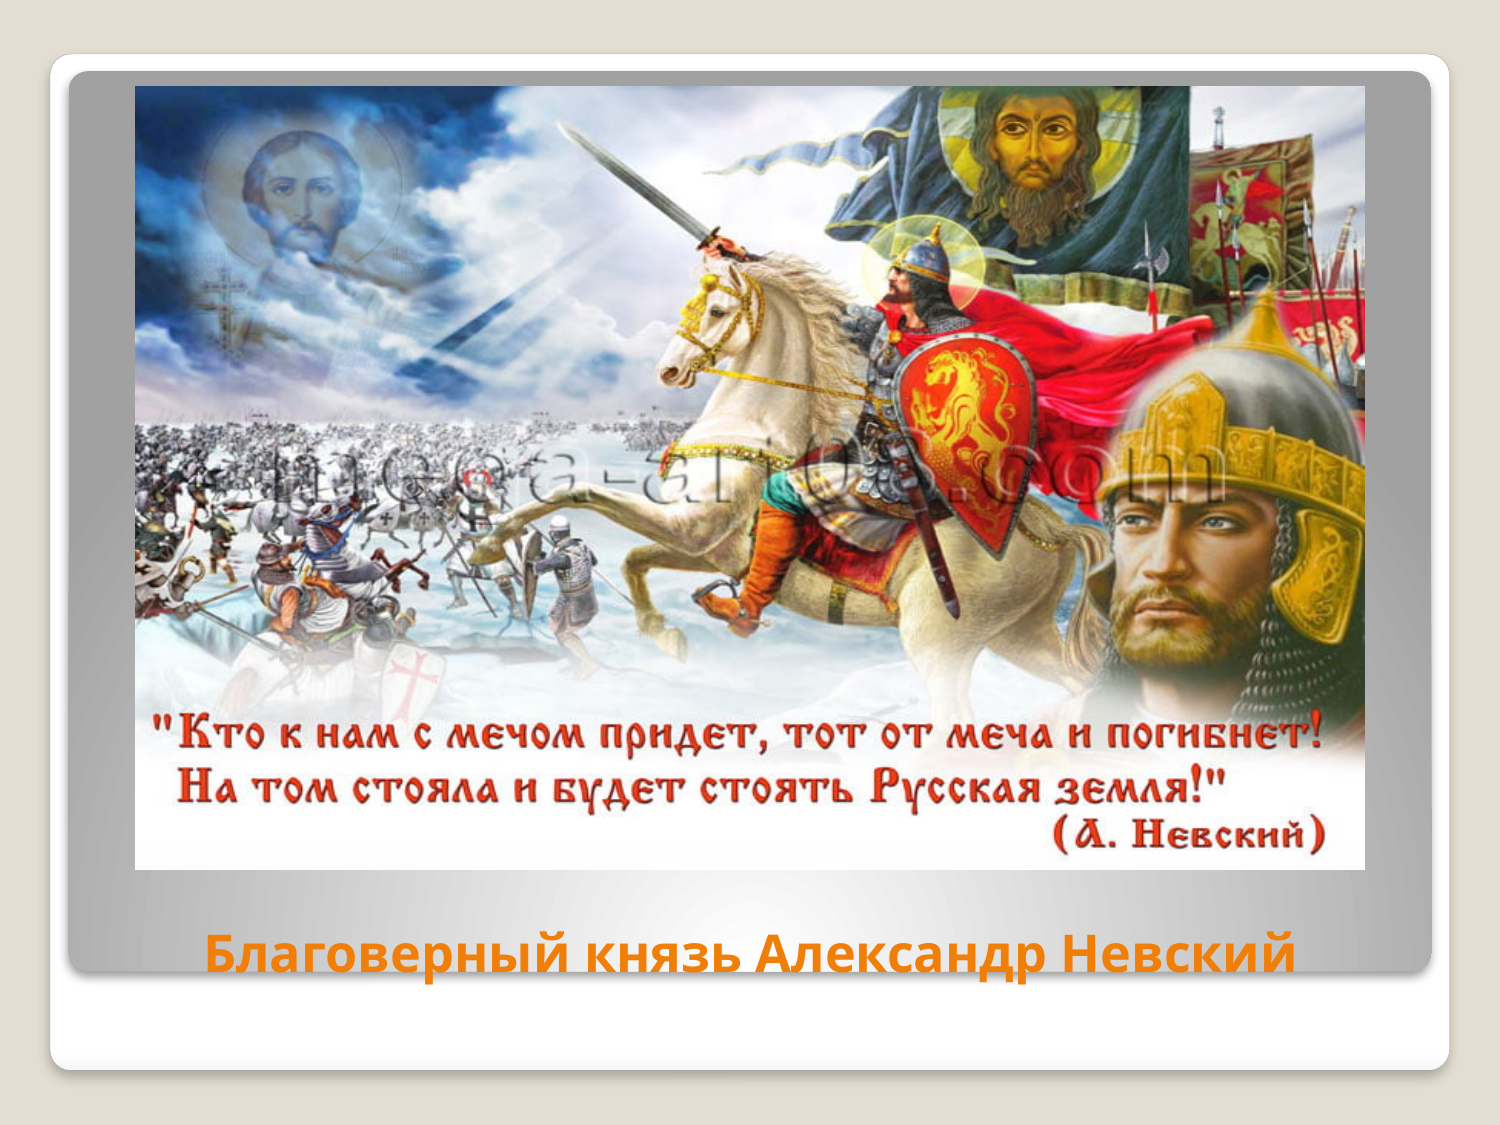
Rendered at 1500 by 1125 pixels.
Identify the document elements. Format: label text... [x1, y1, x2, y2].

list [135, 86, 1365, 870]
title Благоверный князь Александр Невский [76, 881, 1425, 990]
